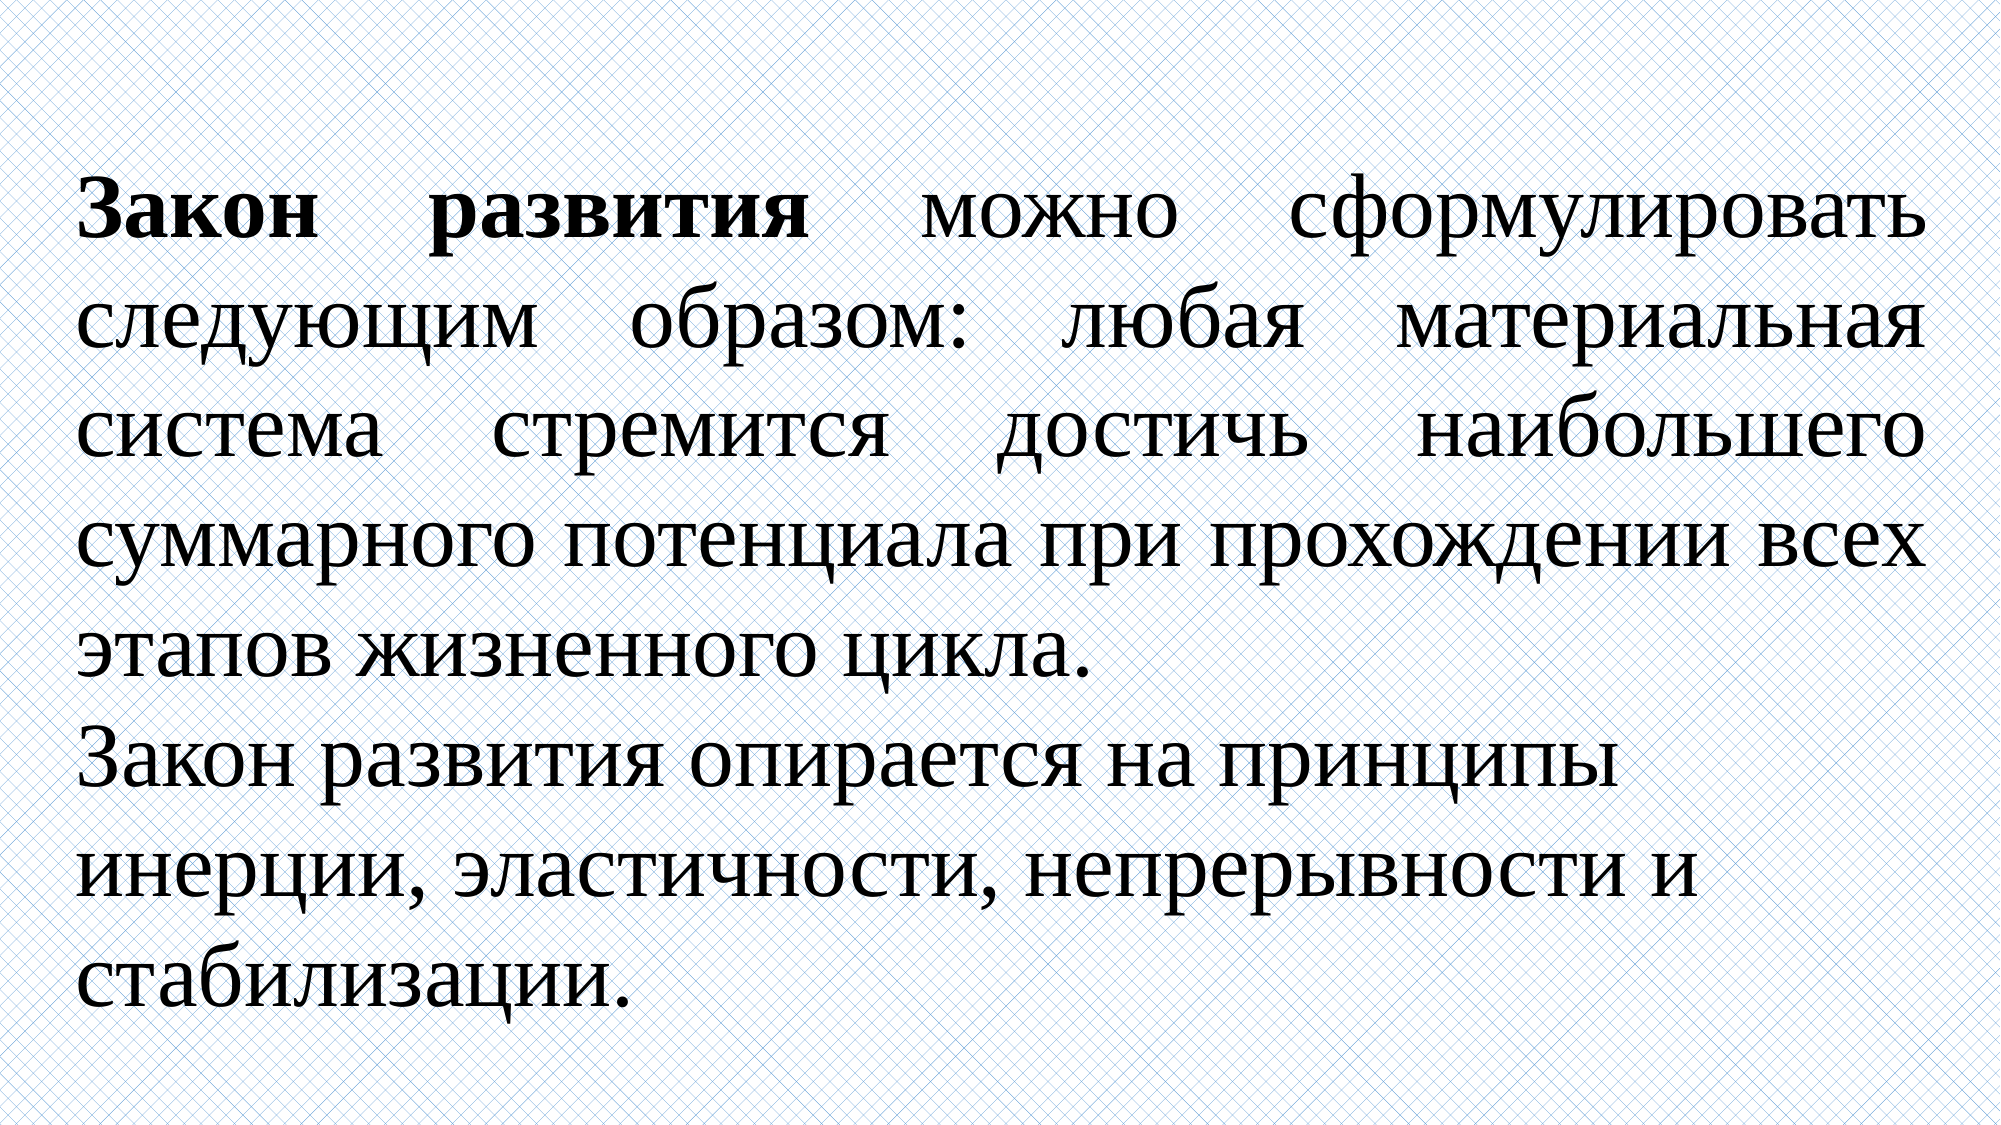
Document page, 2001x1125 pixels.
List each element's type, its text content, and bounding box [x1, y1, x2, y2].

text_box Закон развития можно сформулировать следующим образом: любая материальная система стремится достичь наибольшего суммарного потенциала при прохождении всех этапов жизненного цикла. Закон развития опирается на принципы инерции, эластичности, непрерывности и стабилизации. [60, 138, 1945, 1033]
